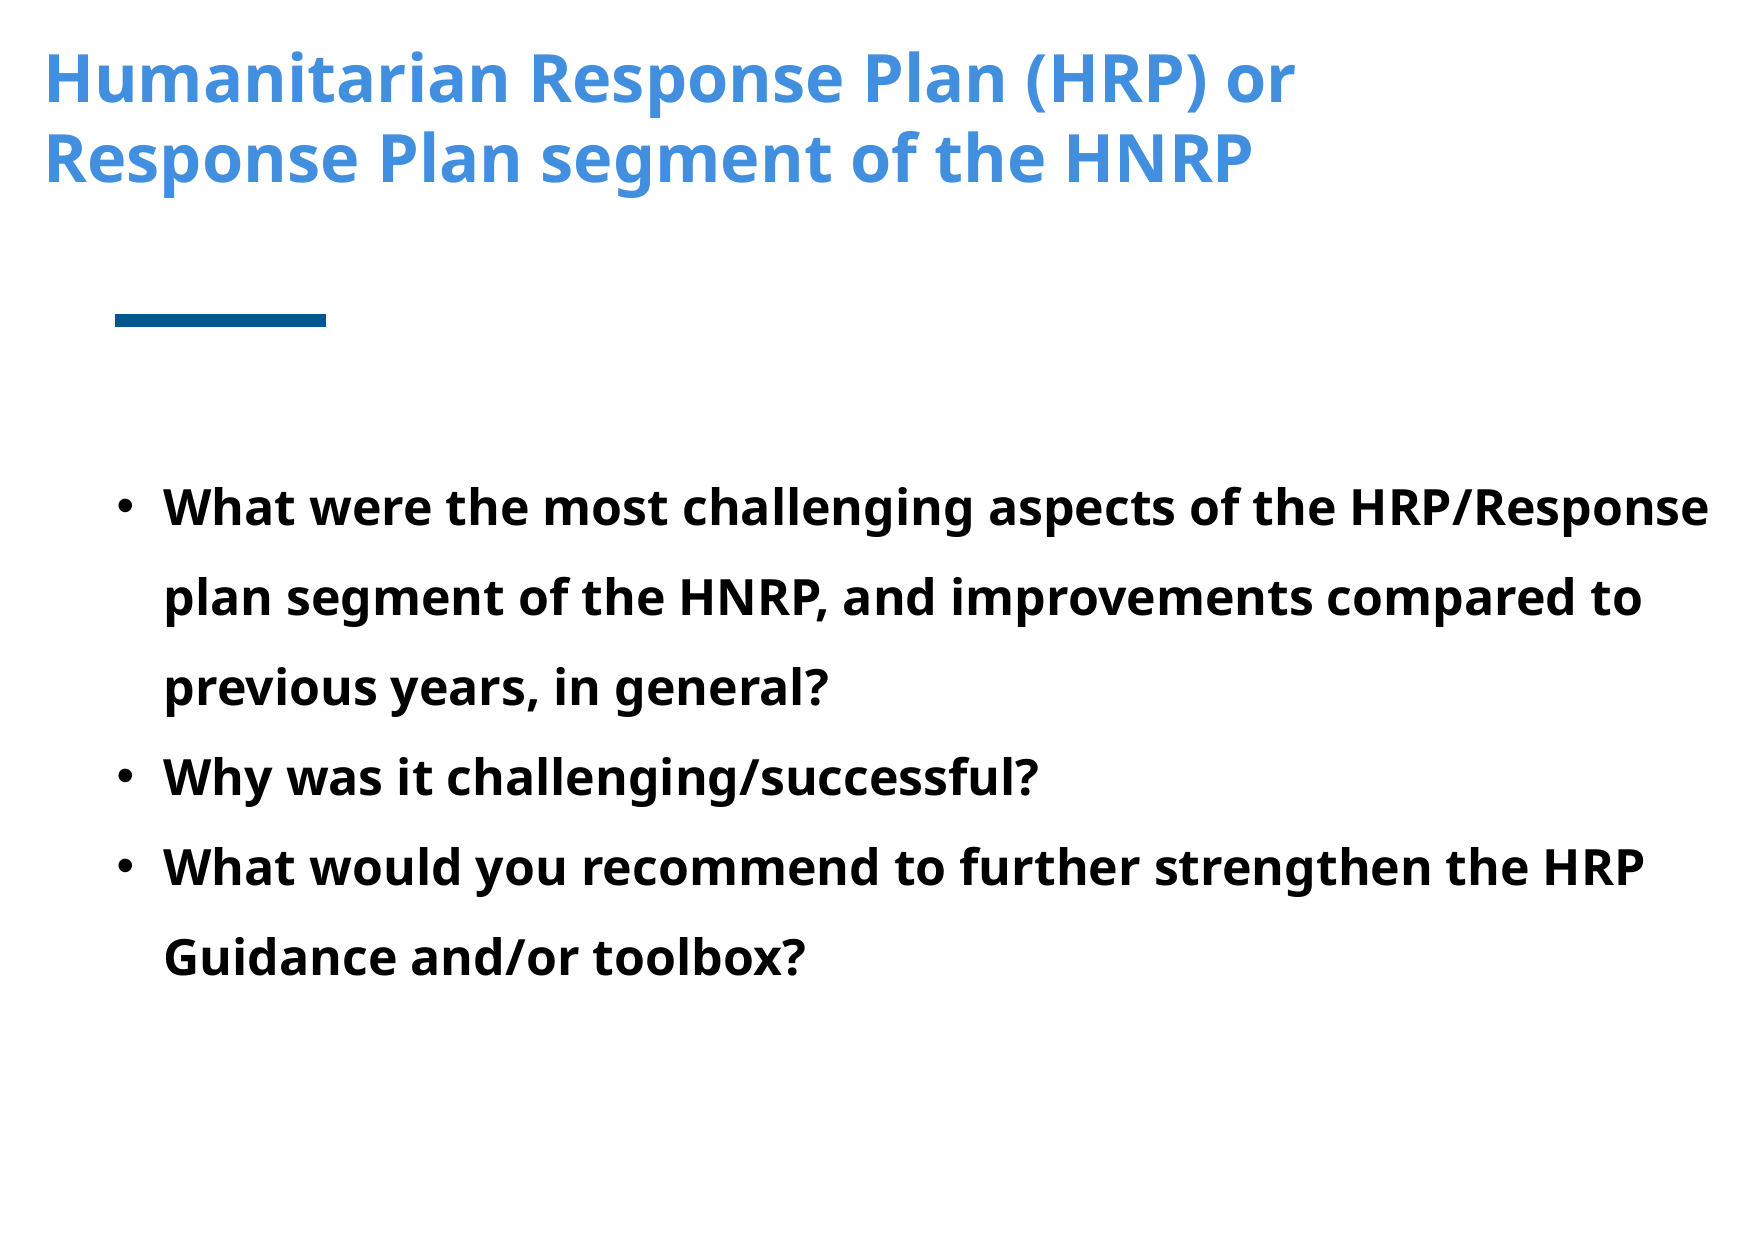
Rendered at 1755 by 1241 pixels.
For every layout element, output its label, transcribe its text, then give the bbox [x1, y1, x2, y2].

list What were the most challenging aspects of the HRP/Response plan segment of the HNRP, and improvements compared to previous years, in general? Why was it challenging/successful? What would you recommend to further strengthen the HRP Guidance and/or toolbox? [116, 445, 1728, 1176]
list Humanitarian Response Plan (HRP) or Response Plan segment of the HNRP [43, 35, 1504, 186]
